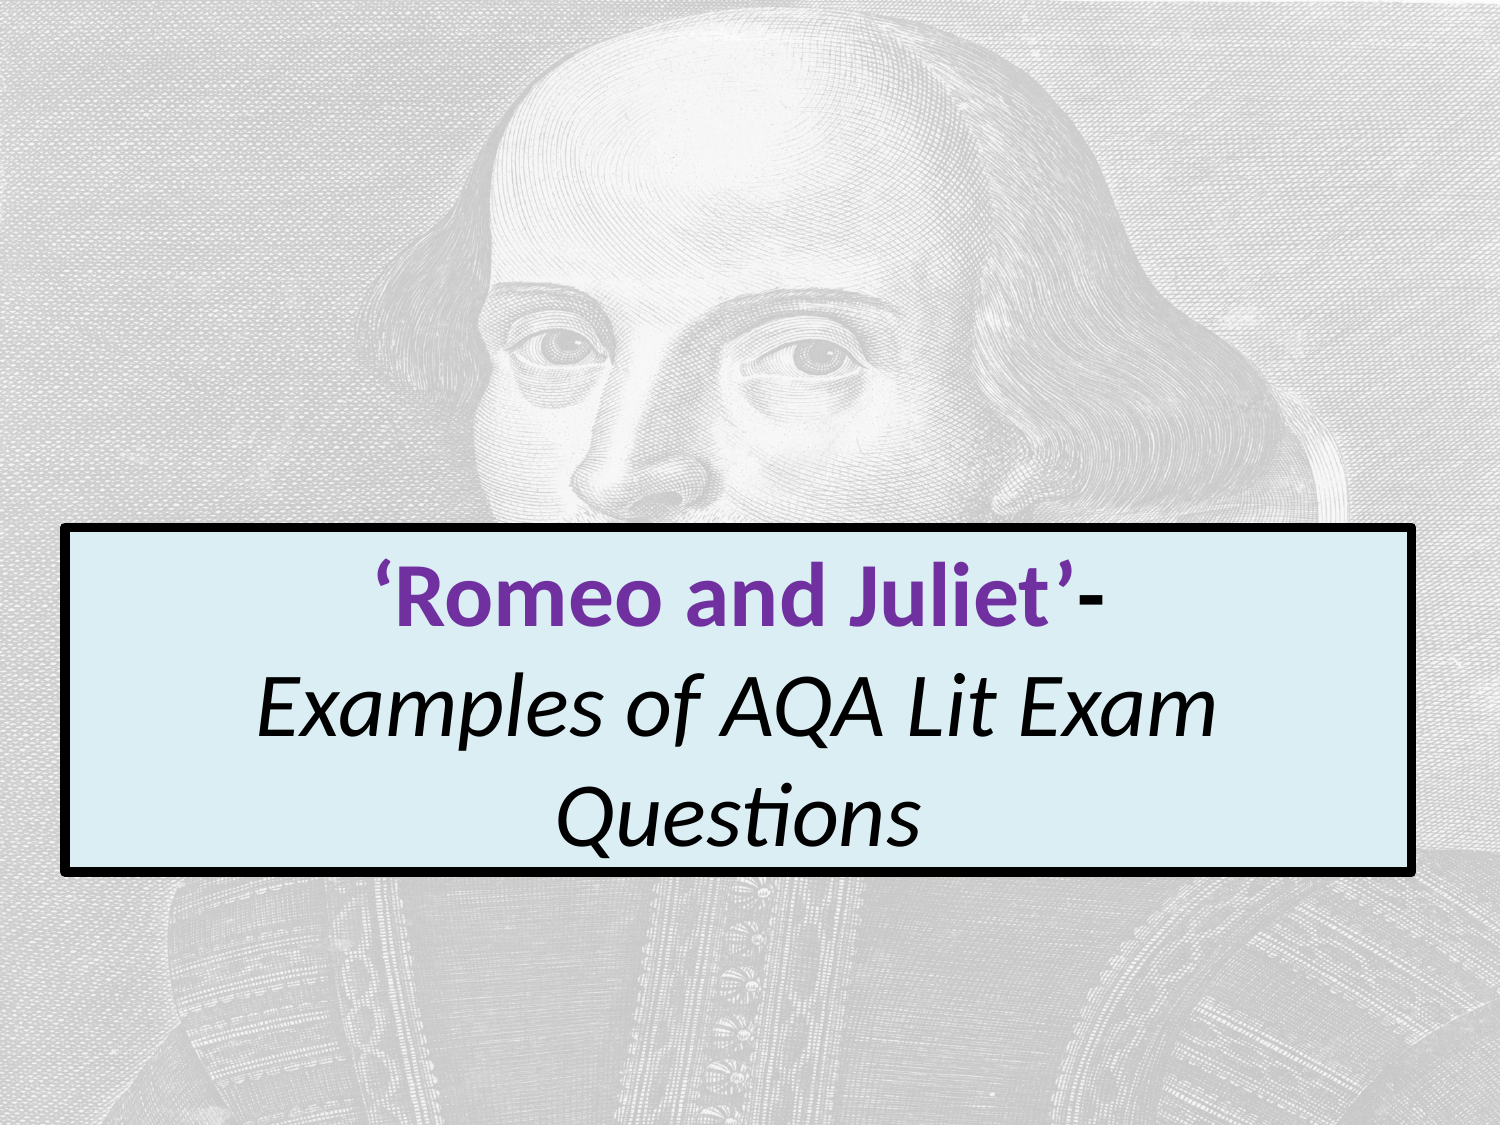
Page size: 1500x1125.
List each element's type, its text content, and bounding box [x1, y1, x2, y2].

text_box ‘Romeo and Juliet’- Examples of AQA Lit Exam Questions [64, 527, 1412, 872]
